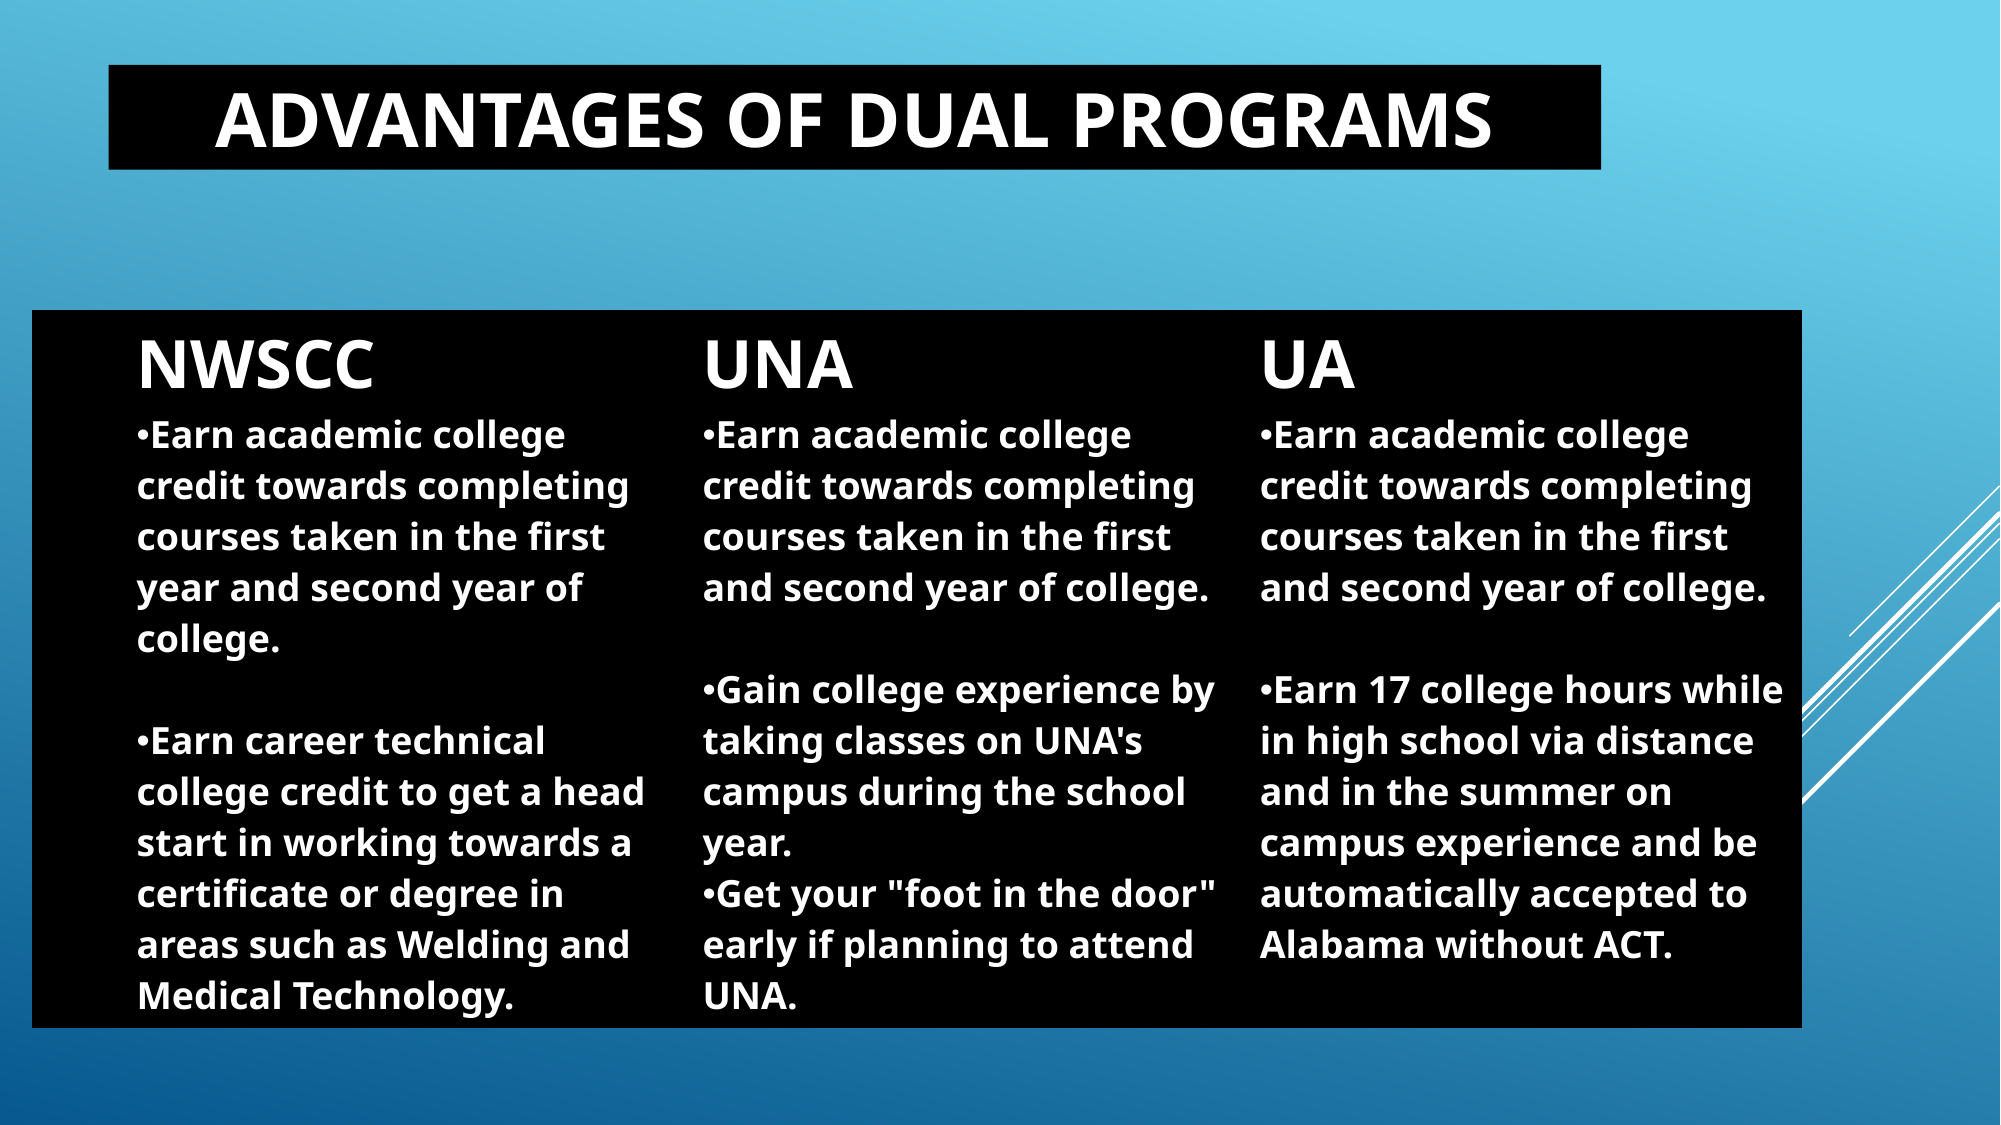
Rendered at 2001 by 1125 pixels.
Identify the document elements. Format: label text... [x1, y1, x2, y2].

table_header NWSCC Earn academic college credit towards completing courses taken in the first year and second year of college. Earn career technical college credit to get a head start in working towards a certificate or degree in areas such as Welding and Medical Technology. [122, 310, 687, 1028]
table_header [32, 310, 122, 1028]
text_box ADVANTAGES OF DUAL PROGRAMS [108, 64, 1602, 170]
table_header UA Earn academic college credit towards completing courses taken in the first and second year of college. Earn 17 college hours while in high school via distance and in the summer on campus experience and be automatically accepted to Alabama without ACT. [1245, 310, 1802, 1028]
table_header UNA Earn academic college credit towards completing courses taken in the first and second year of college. Gain college experience by taking classes on UNA's campus during the school year. Get your "foot in the door" early if planning to attend UNA. [687, 310, 1245, 1028]
